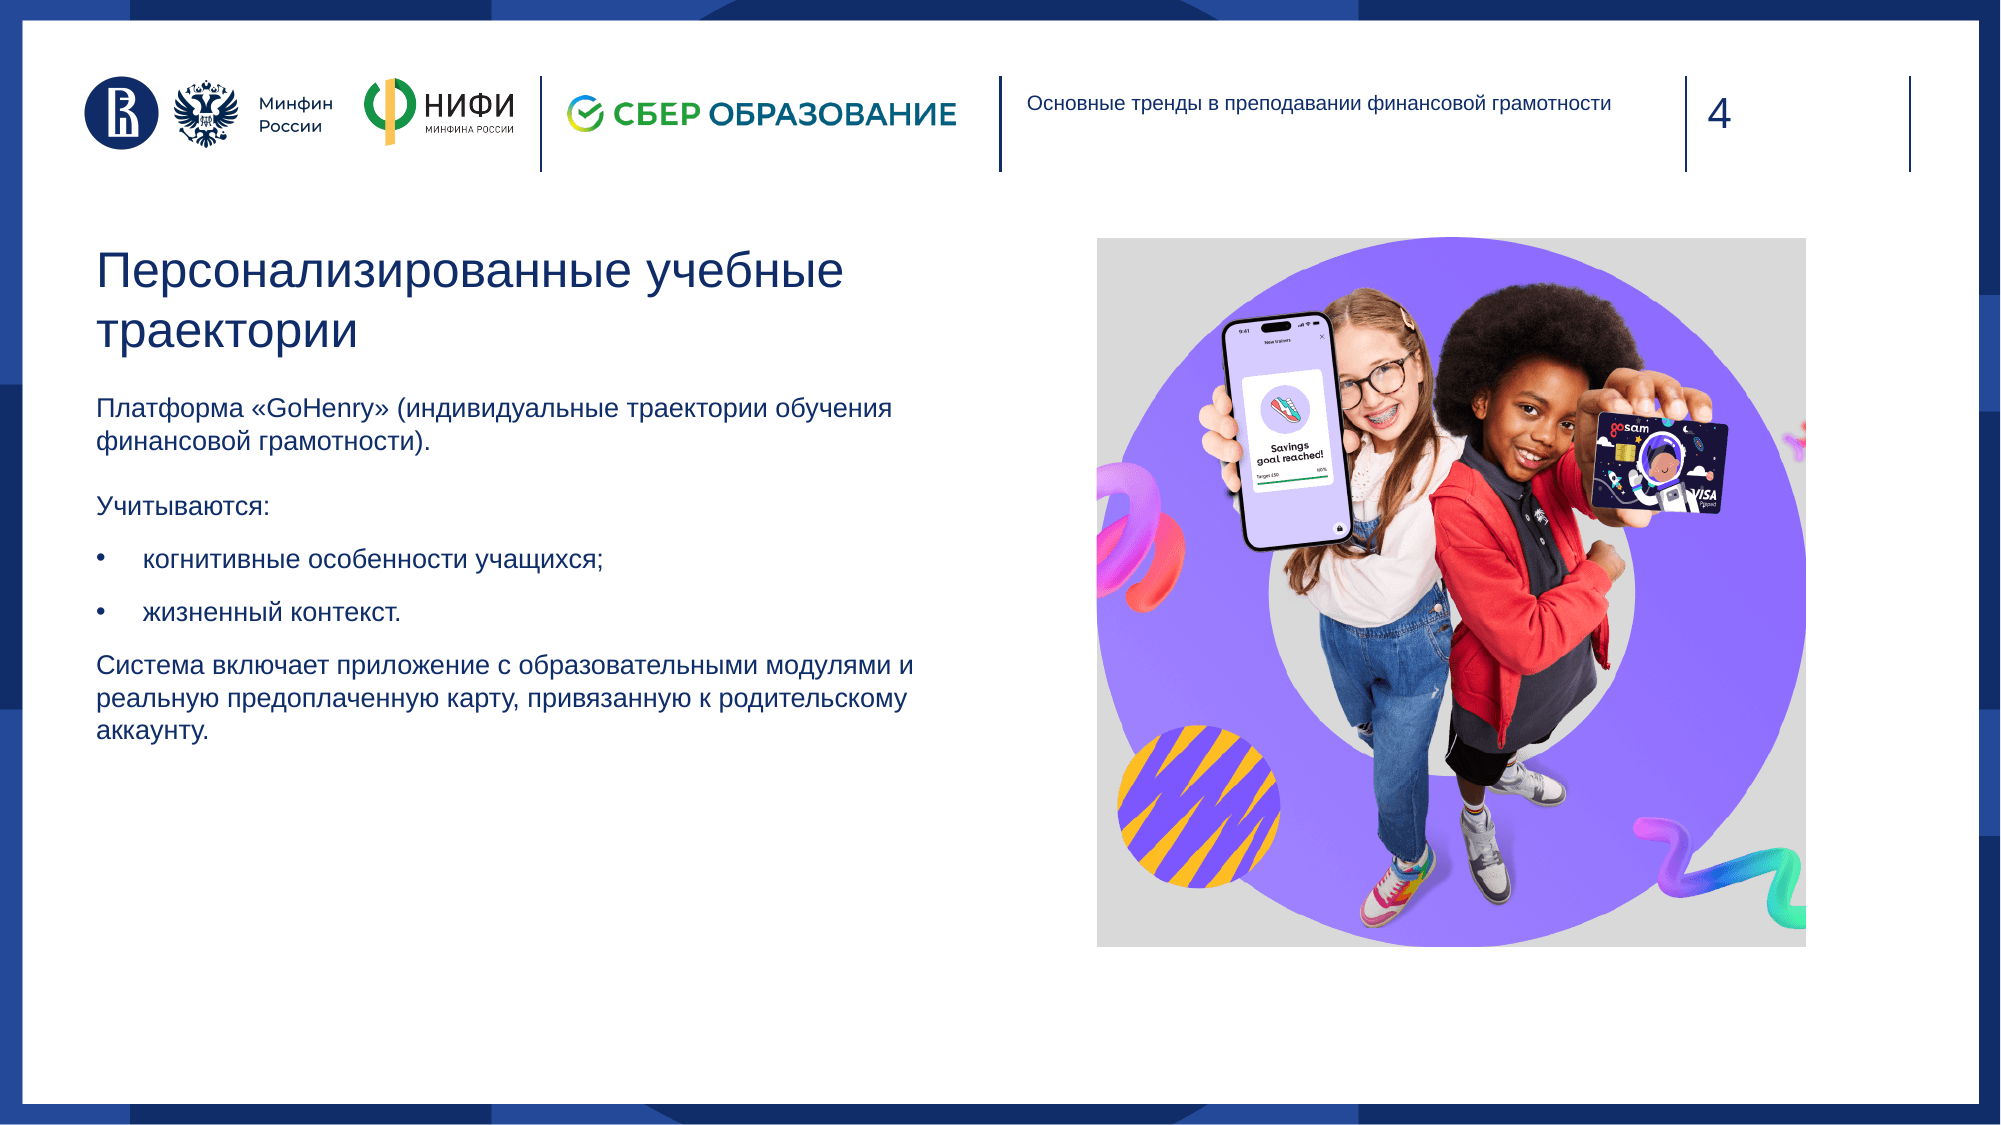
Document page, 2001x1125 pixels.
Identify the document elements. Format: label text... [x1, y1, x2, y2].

list Основные тренды в преподавании финансовой грамотности [1026, 90, 1650, 157]
title Персонализированные учебные траектории [96, 237, 957, 365]
picture [0, 0, 2001, 1125]
list Платформа «GoHenry» (индивидуальные траектории обучения финансовой грамотности). Учитываются: когнитивные особенности учащихся; жизненный контекст. Система включает приложение с образовательными модулями и реальную предоплаченную карту, привязанную к родительскому аккаунту. [96, 390, 957, 947]
